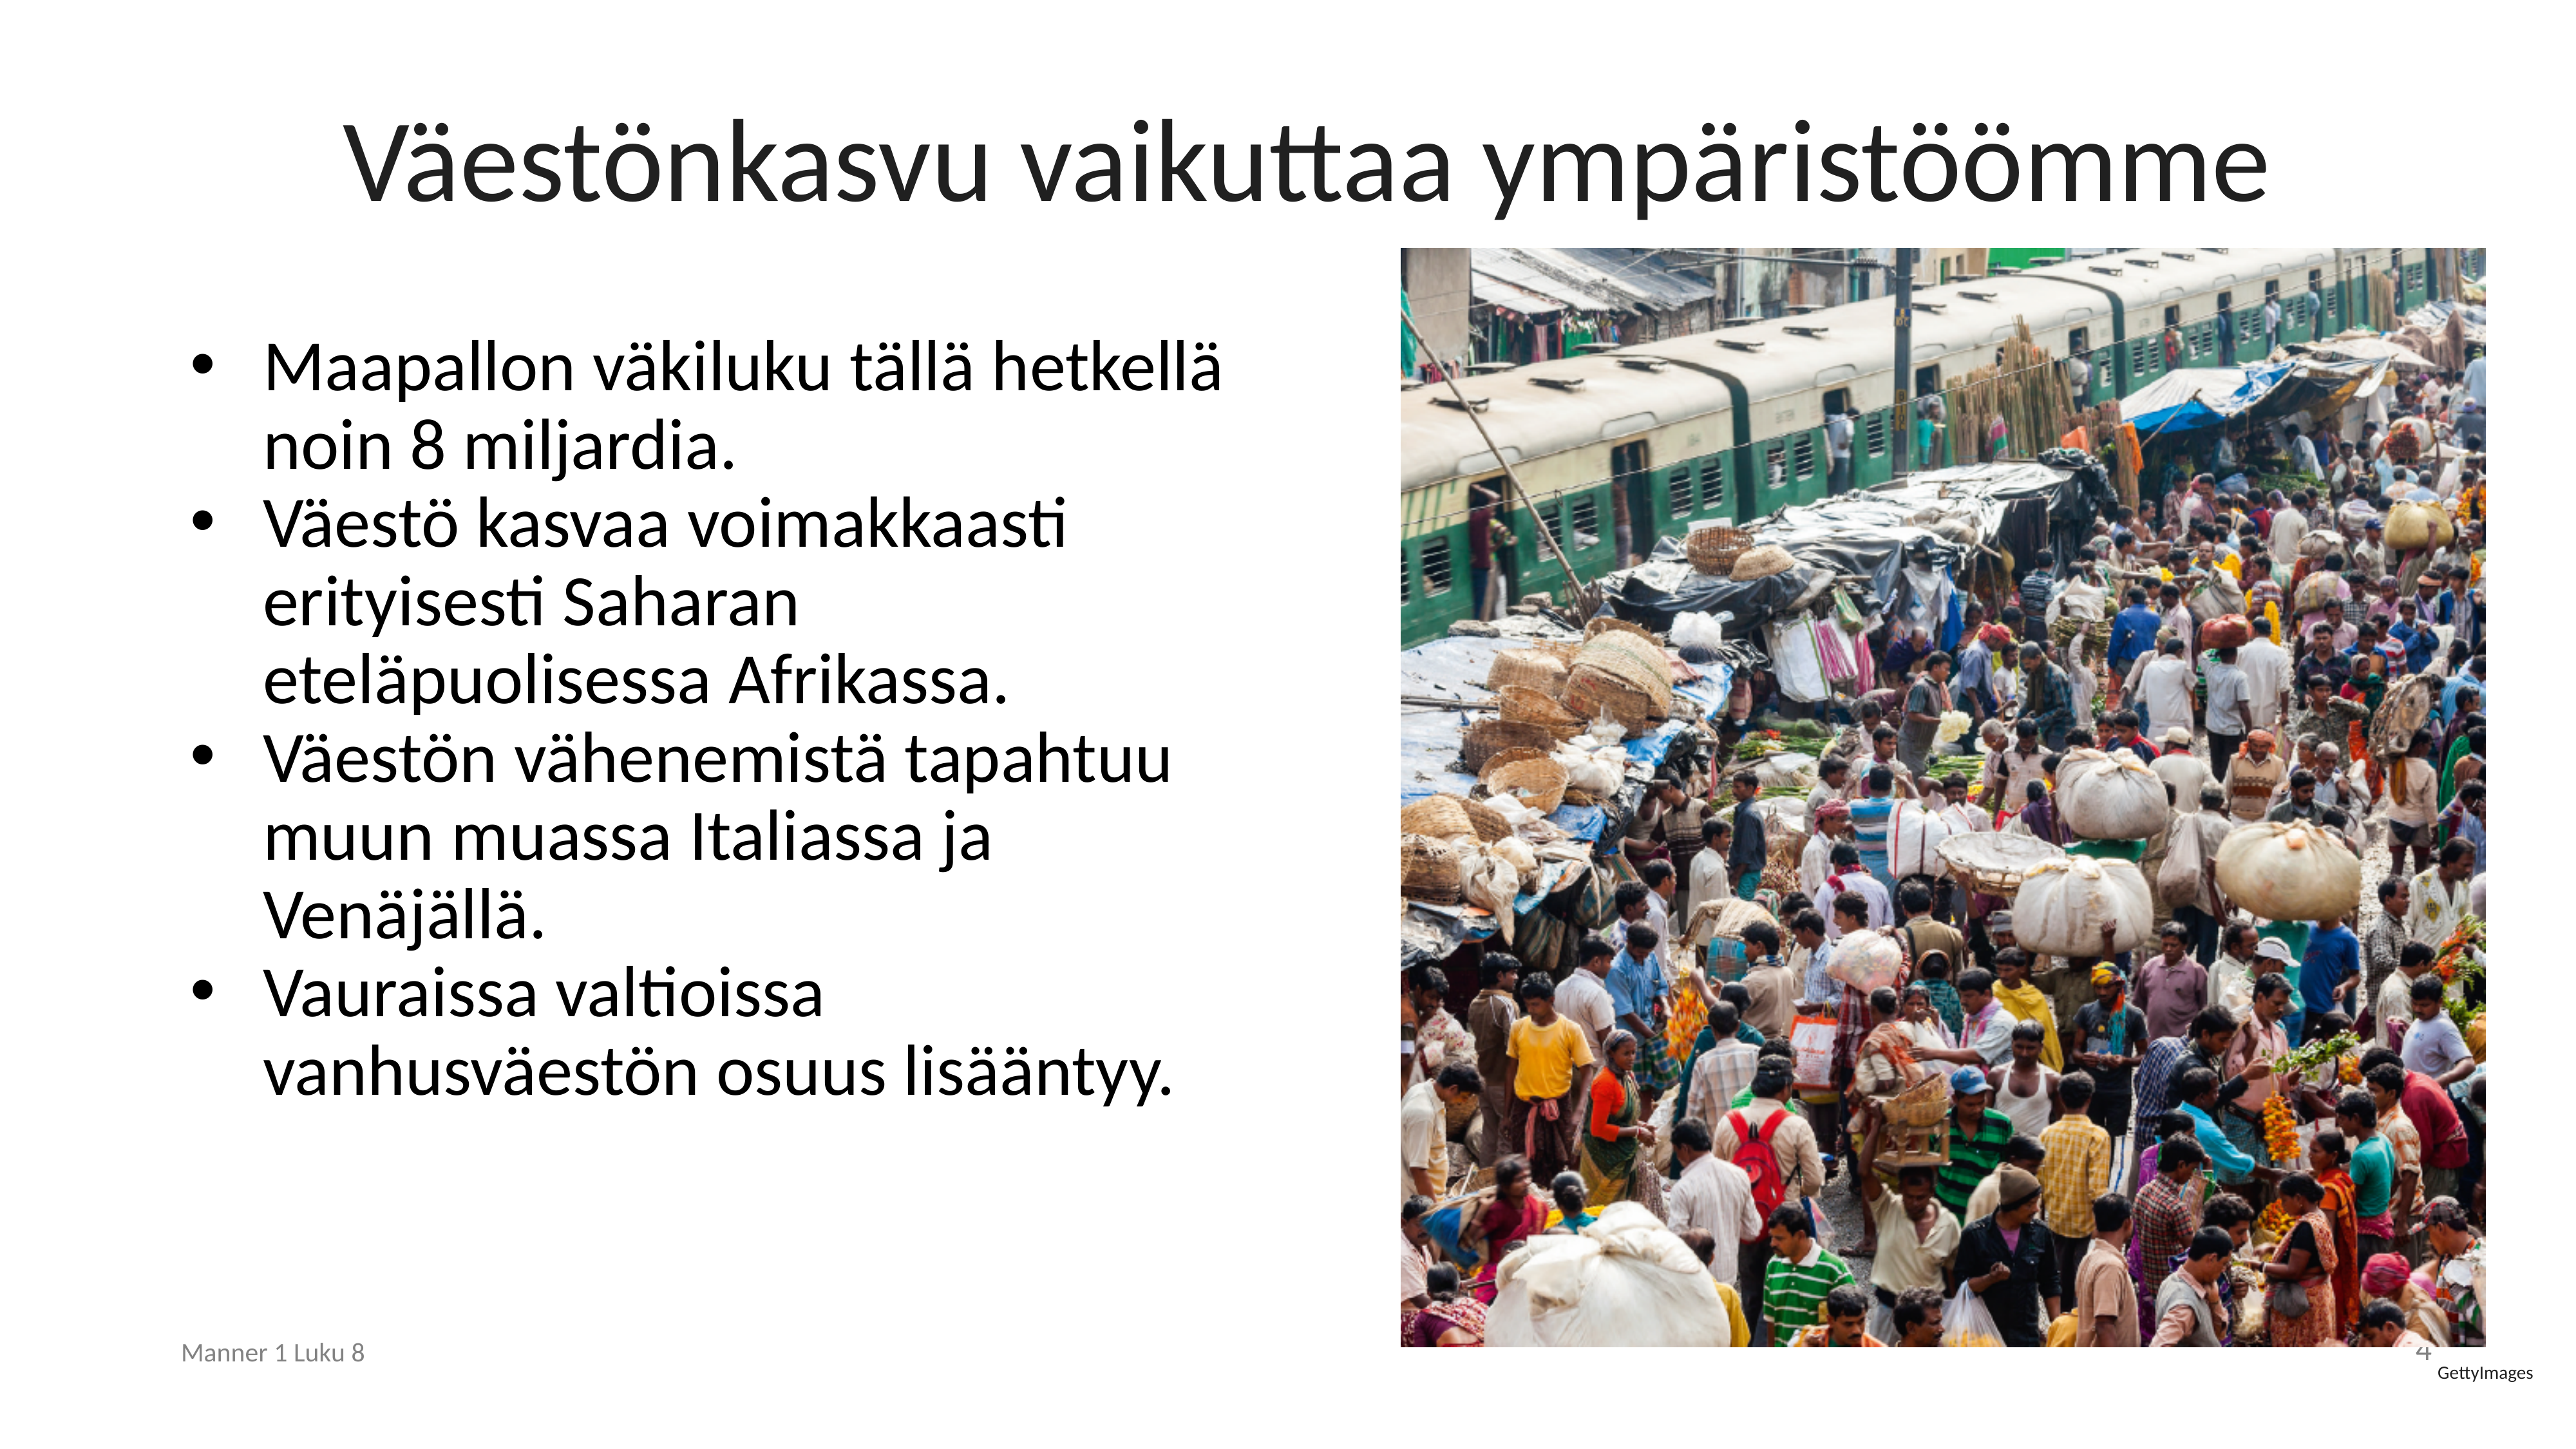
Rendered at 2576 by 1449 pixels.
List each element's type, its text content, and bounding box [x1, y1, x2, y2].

list Maapallon väkiluku tällä hetkellä noin 8 miljardia. Väestö kasvaa voimakkaasti erityisesti Saharan eteläpuolisessa Afrikassa. Väestön vähenemistä tapahtuu muun muassa Italiassa ja Venäjällä. Vauraissa valtioissa vanhusväestön osuus lisääntyy. [177, 323, 1241, 1204]
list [1401, 248, 2486, 1348]
footer Manner 1 Luku 8 [171, 1294, 1041, 1372]
text_box GettyImages [2428, 1355, 2543, 1388]
title Väestönkasvu vaikuttaa ympäristöömme [174, 77, 2442, 249]
slide_number 4 [1862, 1348, 2442, 1372]
